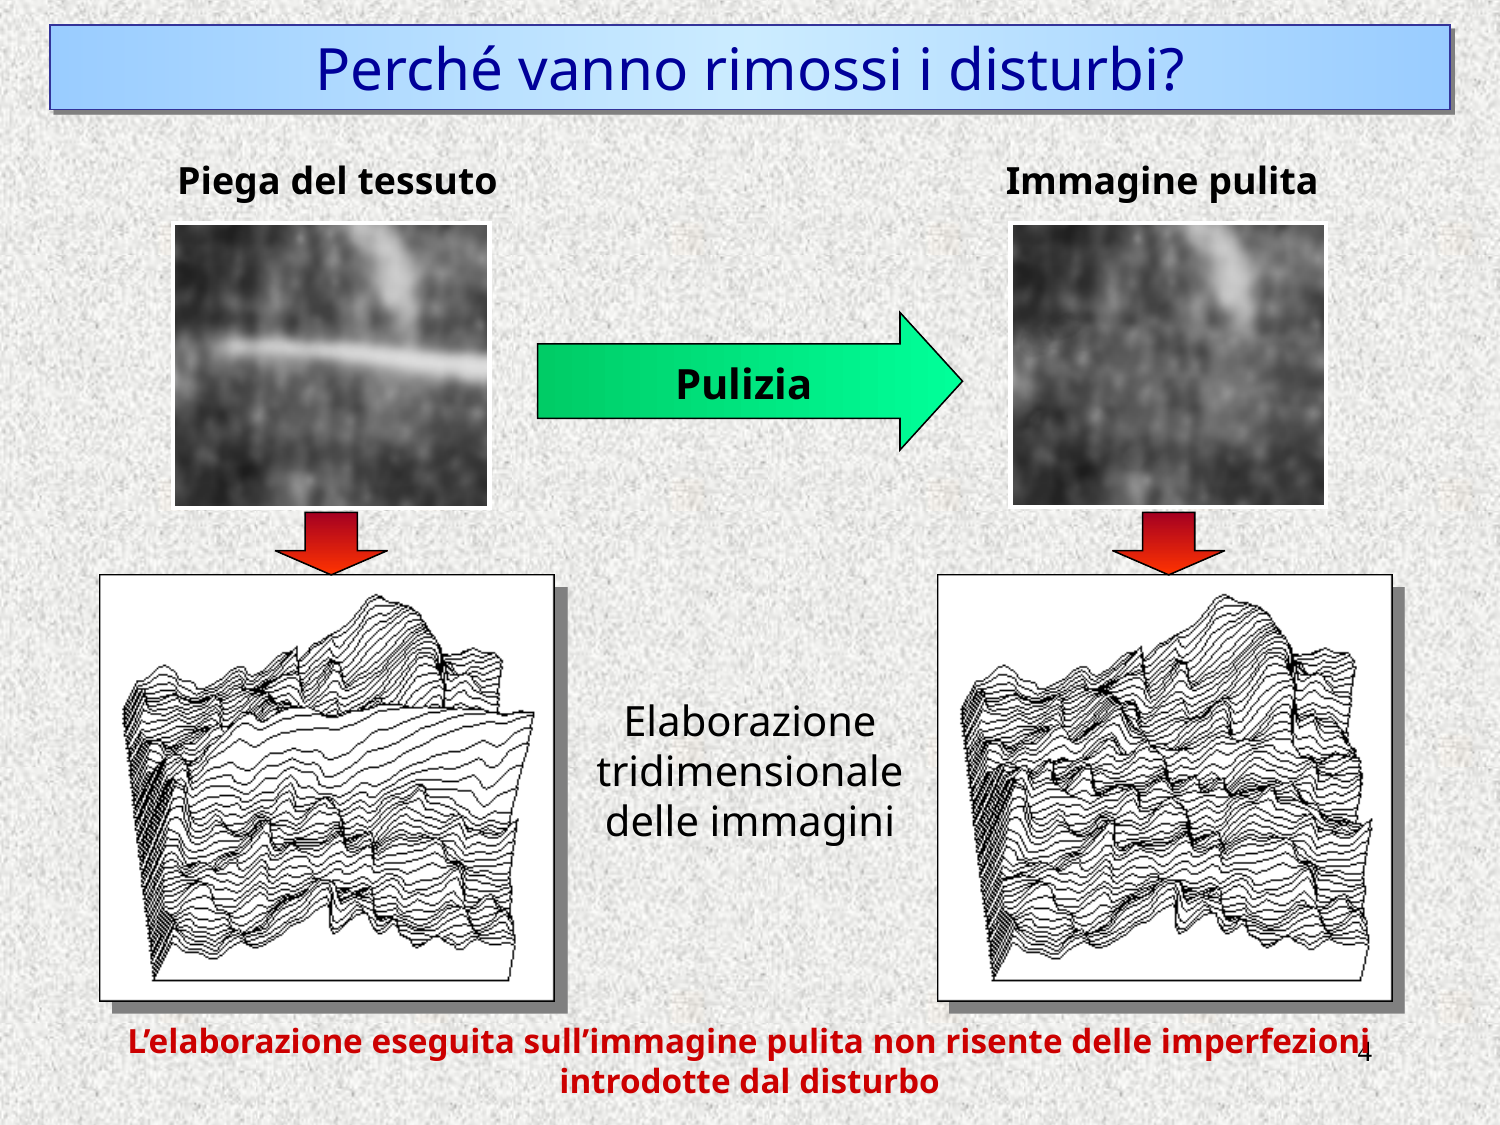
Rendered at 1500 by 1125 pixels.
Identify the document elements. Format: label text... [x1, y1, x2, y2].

text_box [938, 354, 963, 409]
text_box L’elaborazione eseguita sull’immagine pulita non risente delle imperfezioni introdotte dal disturbo [37, 1012, 1463, 1107]
picture [0, 0, 1500, 1125]
text_box [275, 512, 388, 574]
text_box [1112, 512, 1225, 574]
text_box Perché vanno rimossi i disturbi? [50, 24, 1450, 110]
text_box Pulizia [549, 350, 938, 415]
text_box Piega del tessuto [62, 149, 613, 210]
text_box Elaborazione tridimensionale delle immagini [555, 687, 937, 853]
text_box Immagine pulita [924, 149, 1400, 210]
text_box [537, 312, 935, 450]
